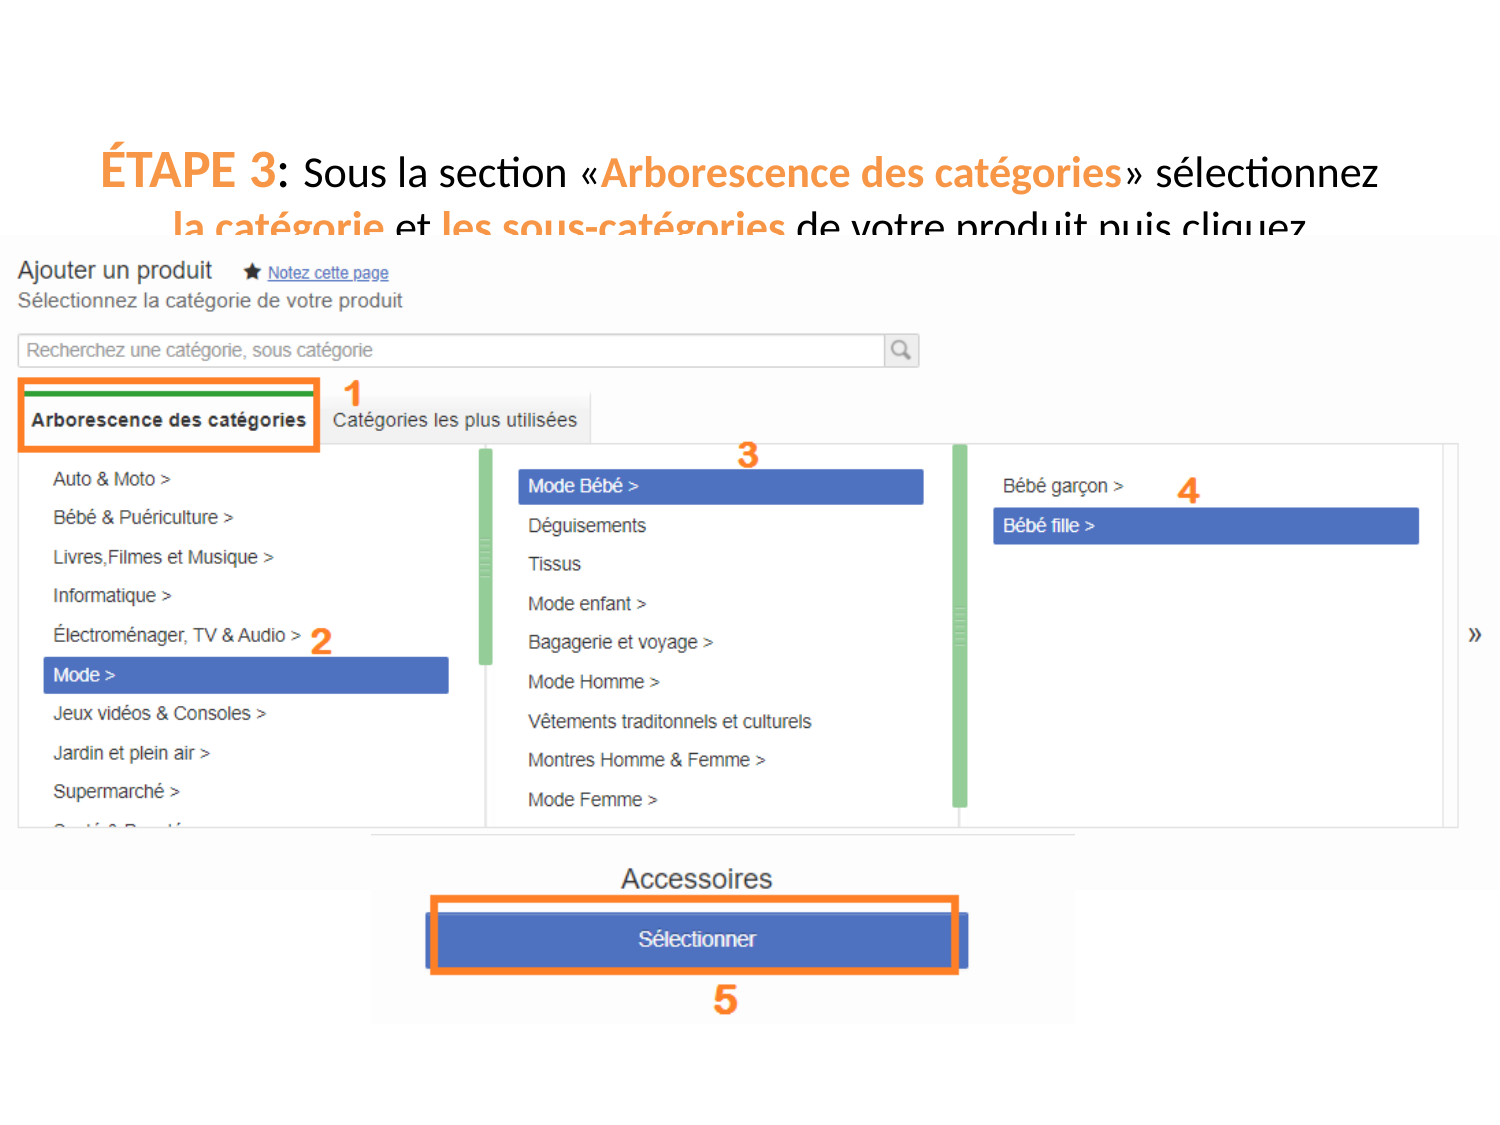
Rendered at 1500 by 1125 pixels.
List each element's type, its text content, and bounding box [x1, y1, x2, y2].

picture [0, 235, 1500, 1024]
title ÉTAPE 3: Sous la section «Arborescence des catégories» sélectionnez la catégorie et les sous-catégories de votre produit puis cliquez «Sélectionner». [64, 125, 1415, 233]
